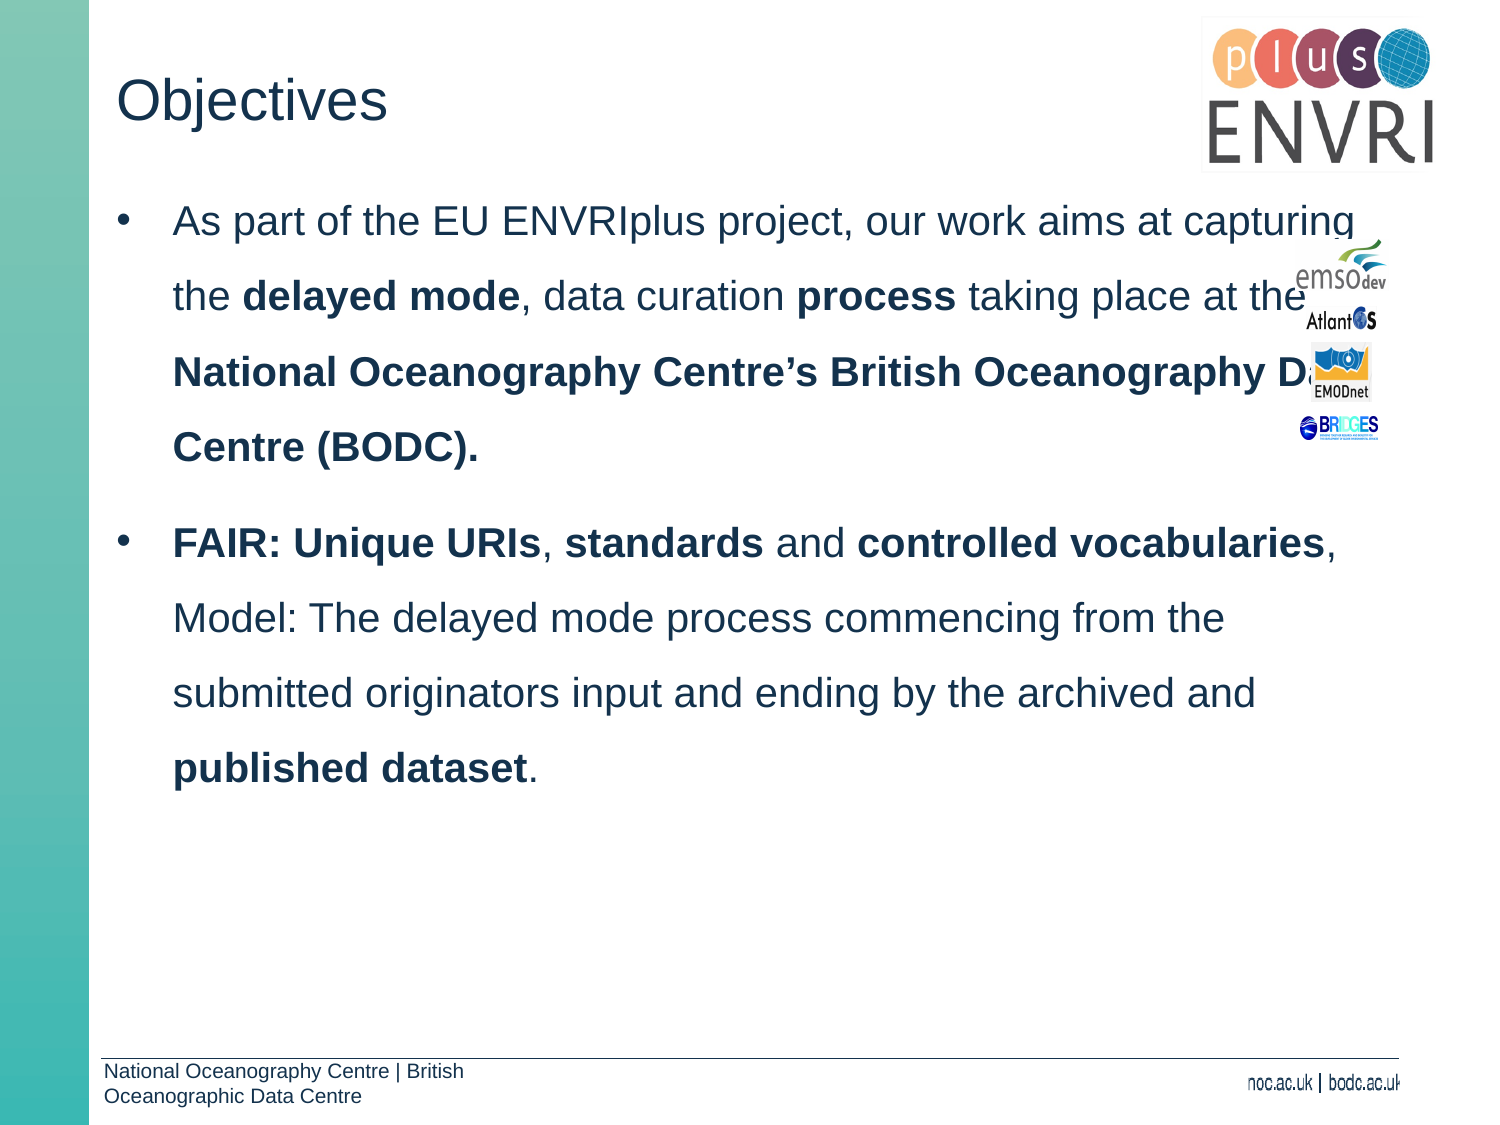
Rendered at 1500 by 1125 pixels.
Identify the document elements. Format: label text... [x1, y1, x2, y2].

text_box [1294, 239, 1389, 291]
picture [1306, 306, 1377, 330]
picture [1201, 16, 1439, 173]
picture [0, 0, 89, 1125]
picture [1311, 342, 1372, 402]
picture [1300, 416, 1378, 440]
title Objectives [101, 14, 1411, 133]
list As part of the EU ENVRIplus project, our work aims at capturing the delayed mode, data curation process taking place at the National Oceanography Centre’s British Oceanography Data Centre (BODC). FAIR: Unique URIs, standards and controlled vocabularies, Model: The delayed mode process commencing from the submitted originators input and ending by the archived and published dataset. [101, 161, 1411, 1014]
